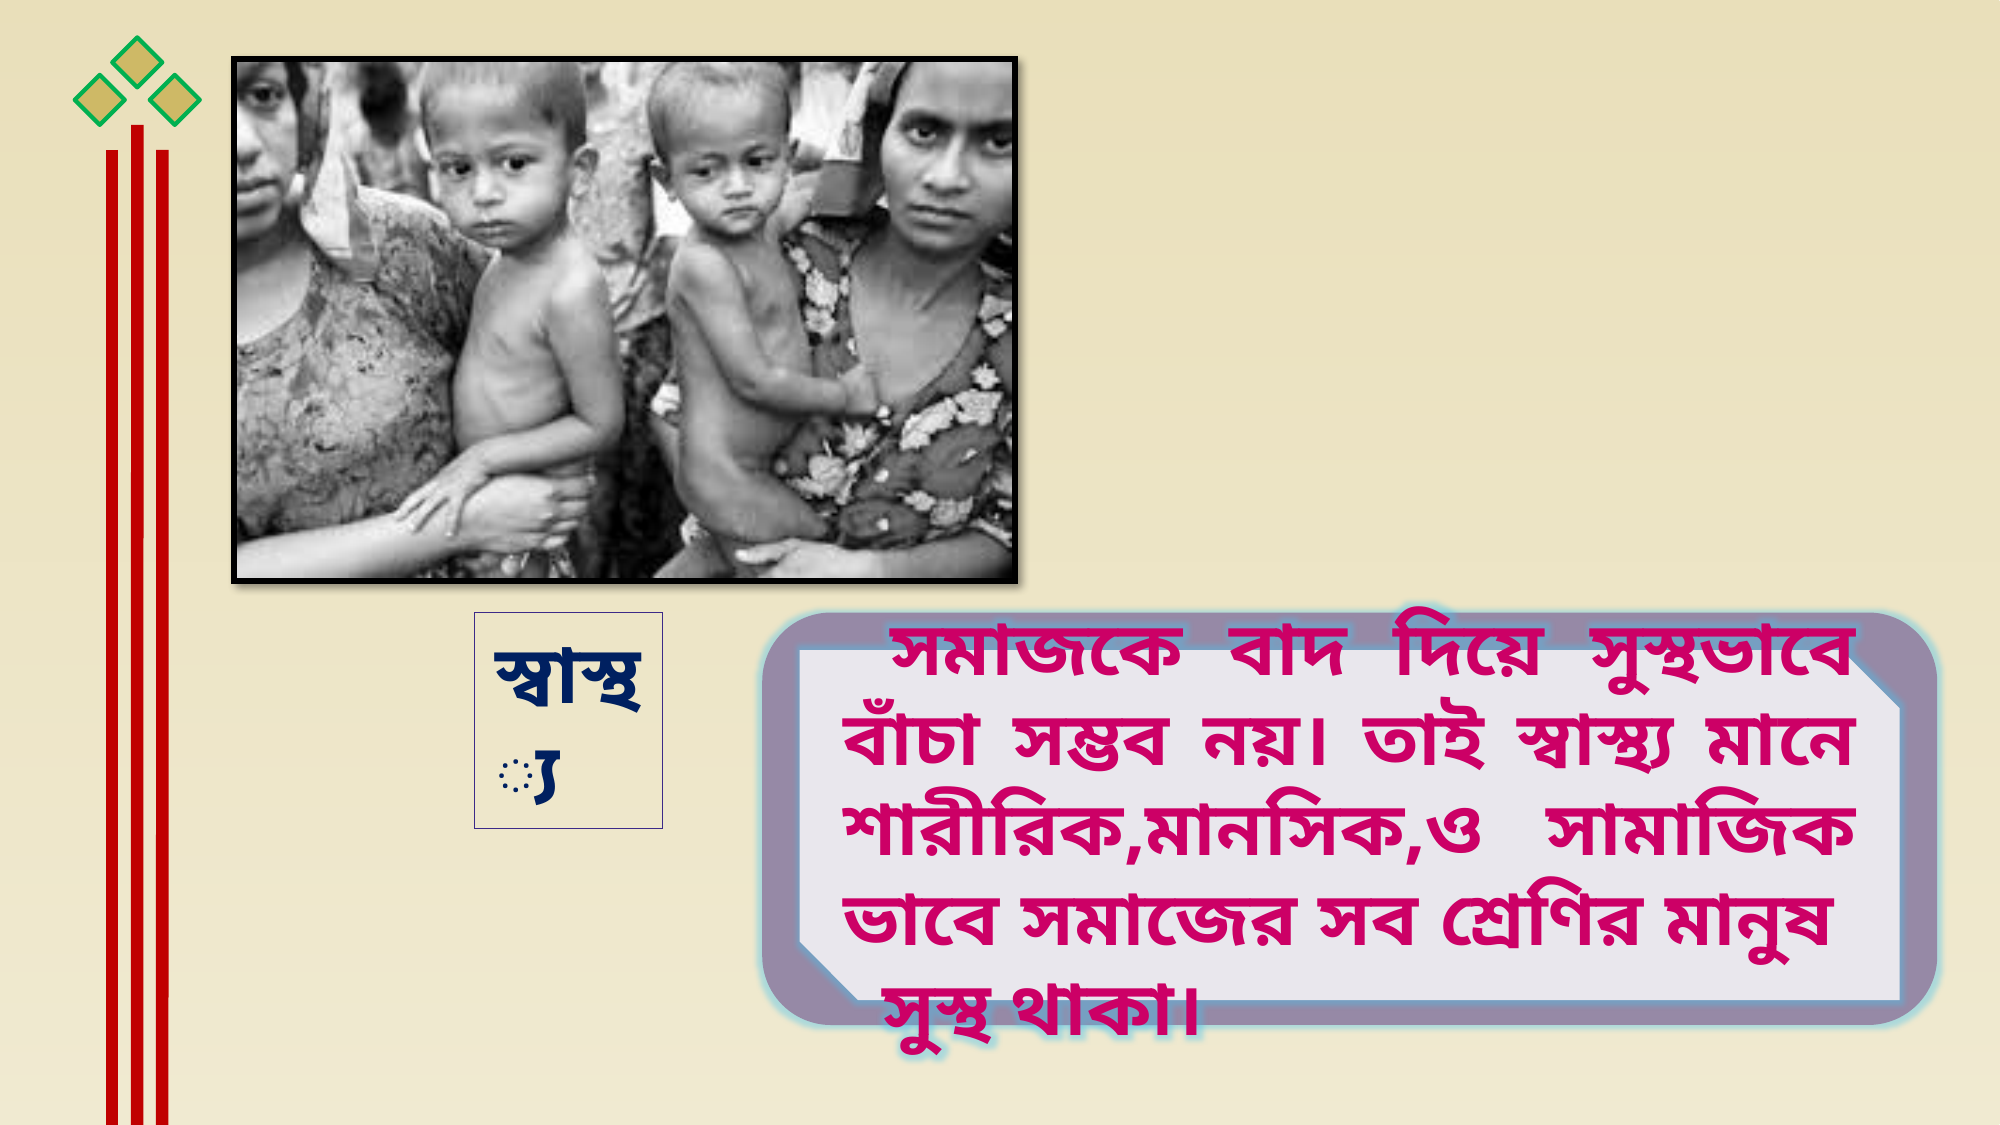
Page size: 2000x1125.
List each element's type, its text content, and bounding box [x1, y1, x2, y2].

text_box সমাজকে বাদ দিয়ে সুস্থভাবে বাঁচা সম্ভব নয়। তাই স্বাস্থ্য মানে শারীরিক,মানসিক,ও সামাজিক ভাবে সমাজের সব শ্রেণির মানুষ সুস্থ থাকা। [797, 647, 1902, 1003]
text_box স্বাস্থ্য [474, 612, 663, 829]
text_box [74, 37, 200, 126]
text_box [760, 610, 1940, 1028]
picture [236, 62, 1013, 579]
